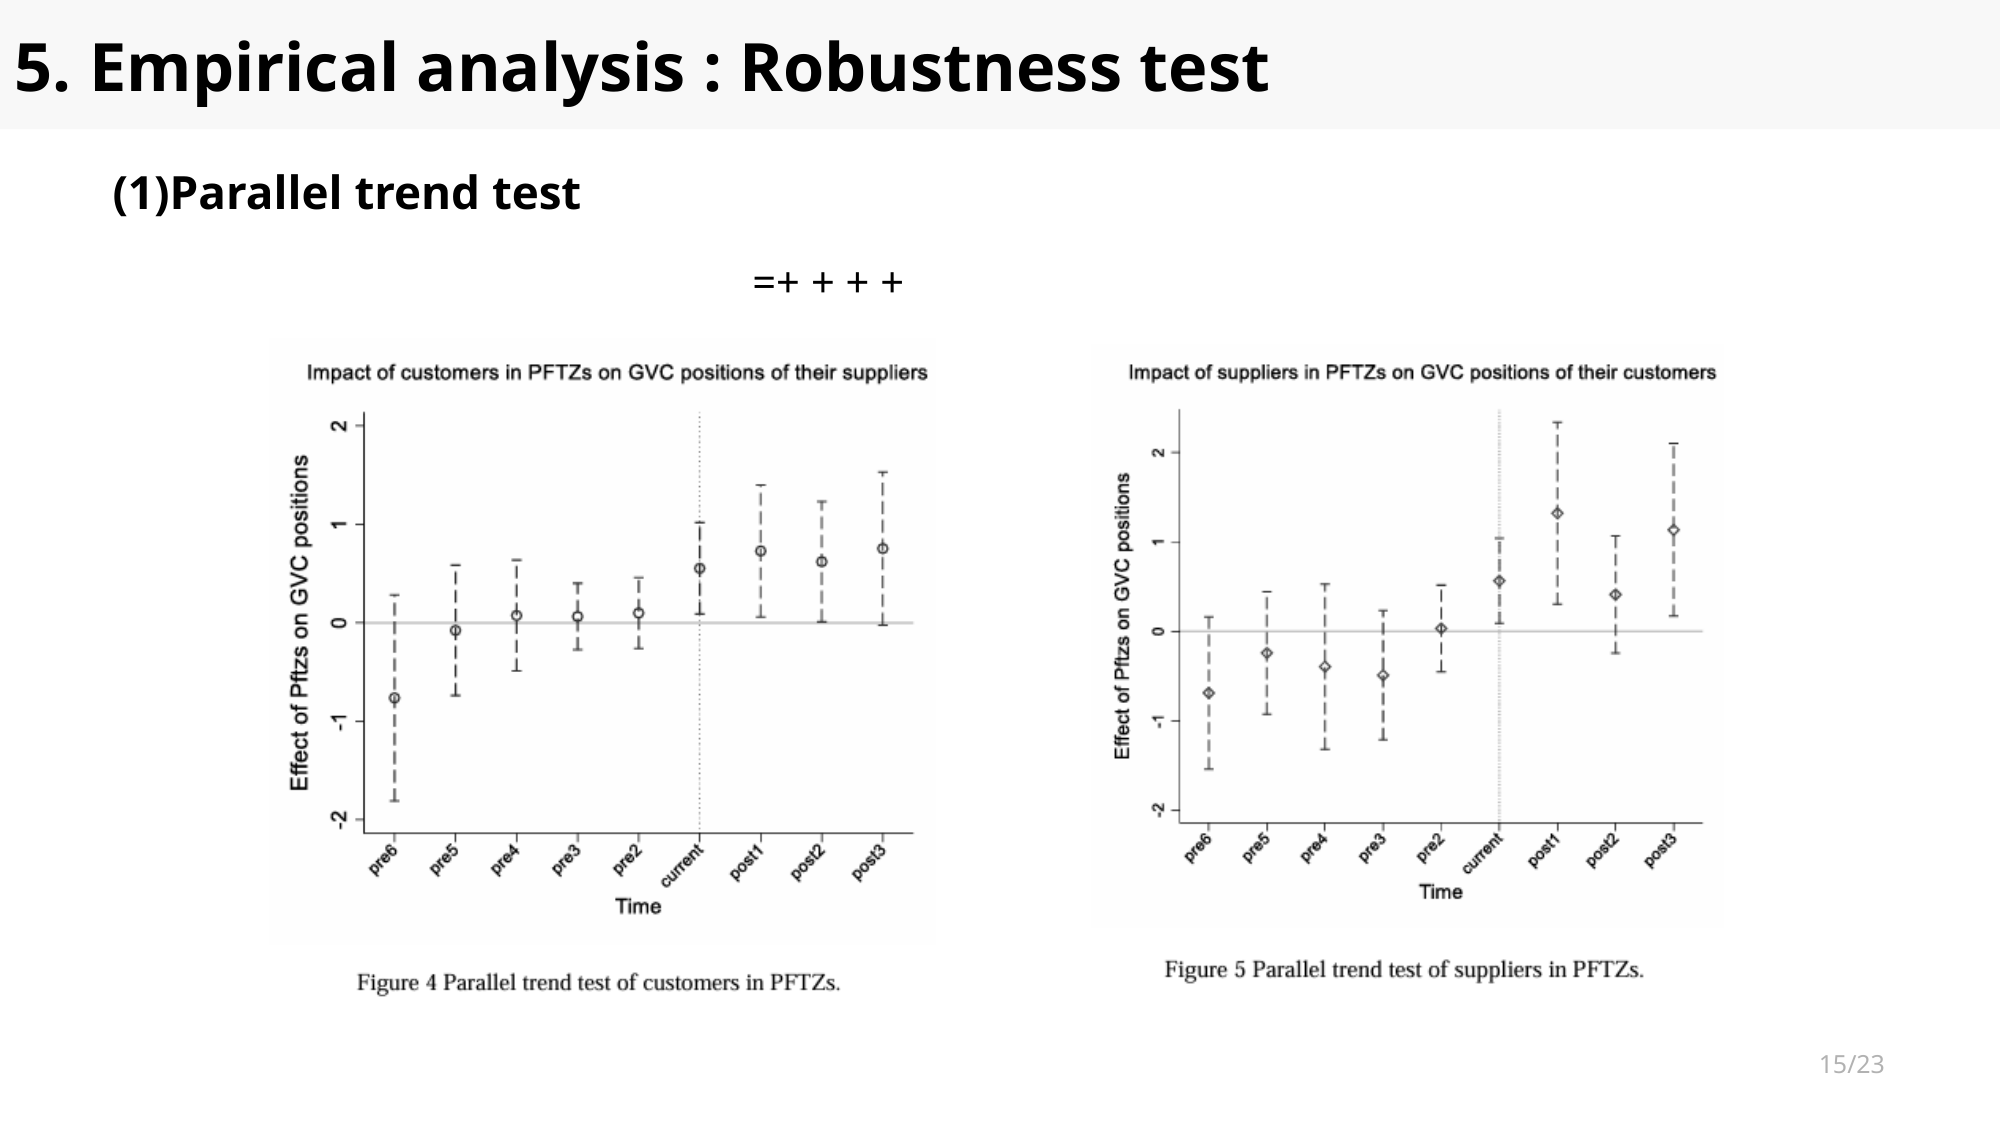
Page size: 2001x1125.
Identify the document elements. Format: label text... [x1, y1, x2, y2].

text_box (1)Parallel trend test [97, 156, 767, 226]
picture [1075, 344, 1749, 1006]
slide_number 15/23 [1449, 1036, 1900, 1096]
list 5. Empirical analysis : Robustness test [0, 22, 1775, 107]
picture [269, 338, 1000, 1006]
